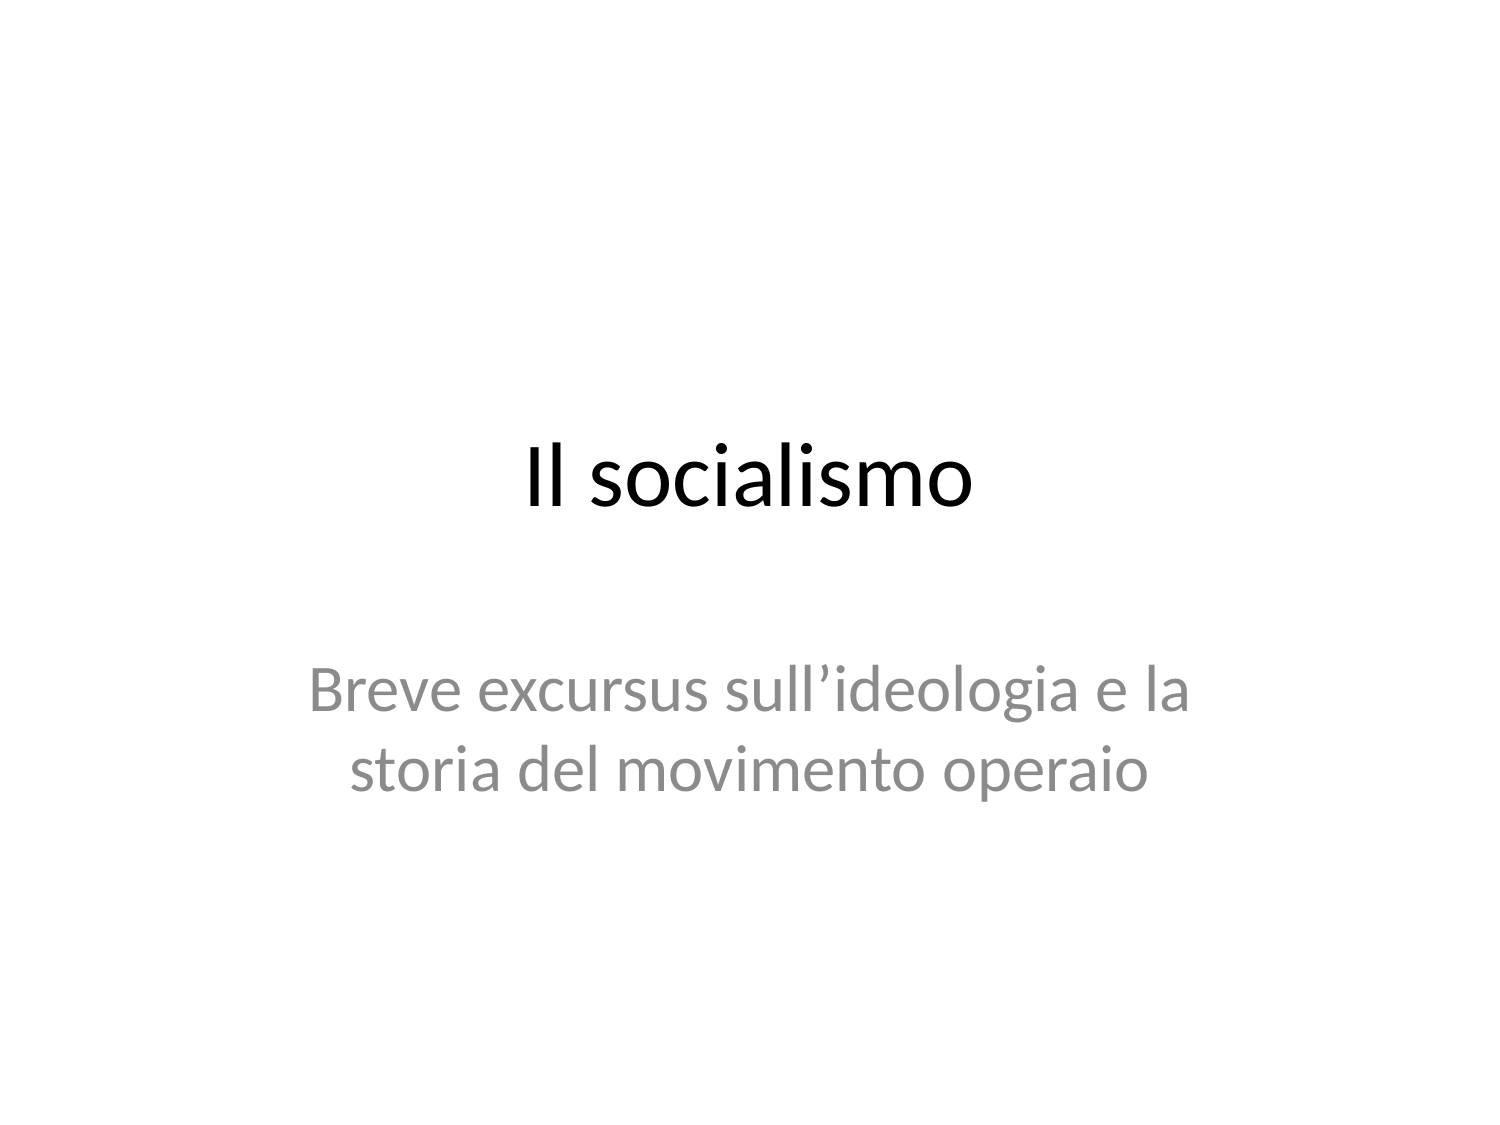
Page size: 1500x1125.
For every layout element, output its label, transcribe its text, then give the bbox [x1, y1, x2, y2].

title Il socialismo [112, 349, 1388, 591]
subtitle Breve excursus sull’ideologia e la storia del movimento operaio [225, 637, 1275, 925]
